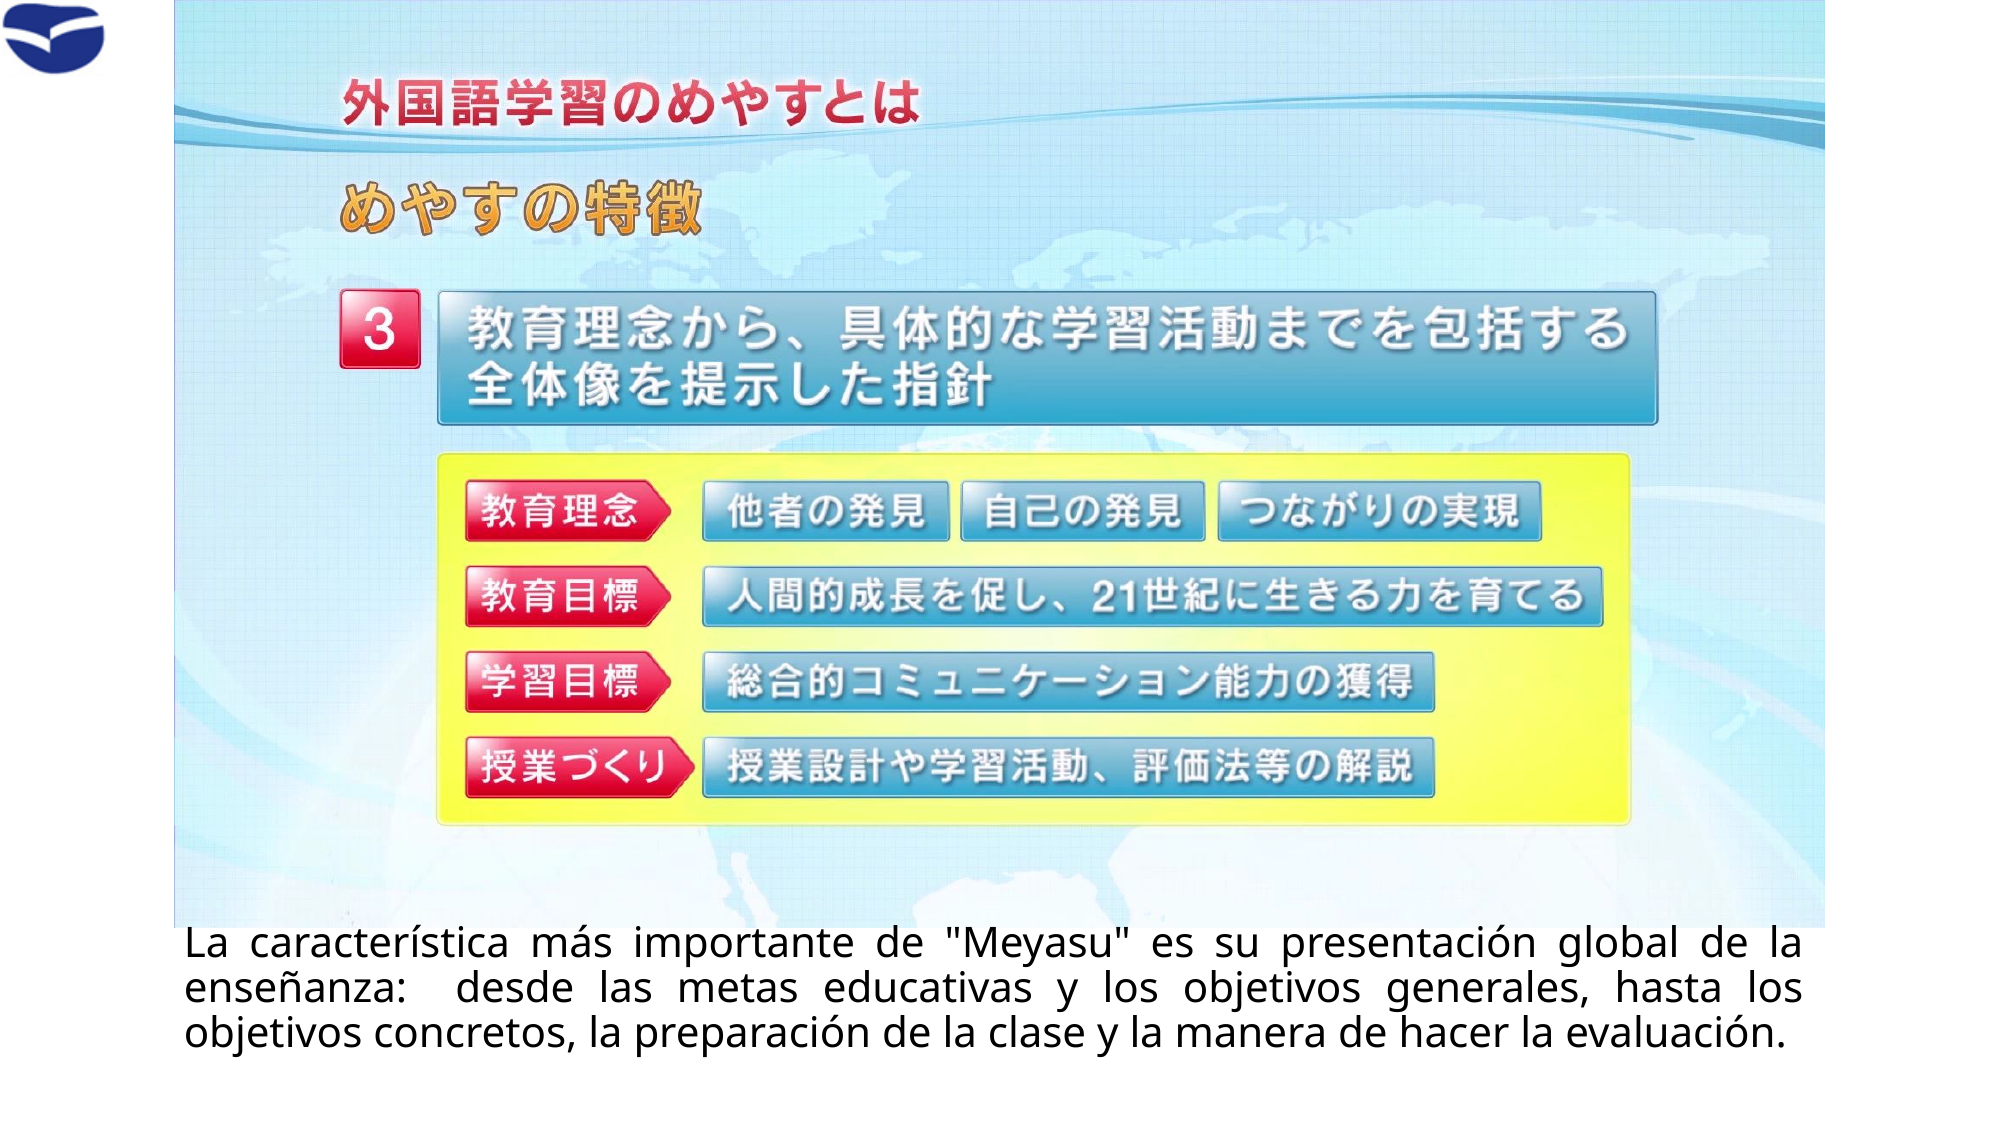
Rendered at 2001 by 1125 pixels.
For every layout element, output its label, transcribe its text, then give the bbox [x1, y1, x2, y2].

picture [0, 0, 107, 77]
picture [174, 0, 1825, 929]
title La característica más importante de "Meyasu" es su presentación global de la enseñanza: desde las metas educativas y los objetivos generales, hasta los objetivos concretos, la preparación de la clase y la manera de hacer la evaluación. [168, 890, 1819, 1088]
